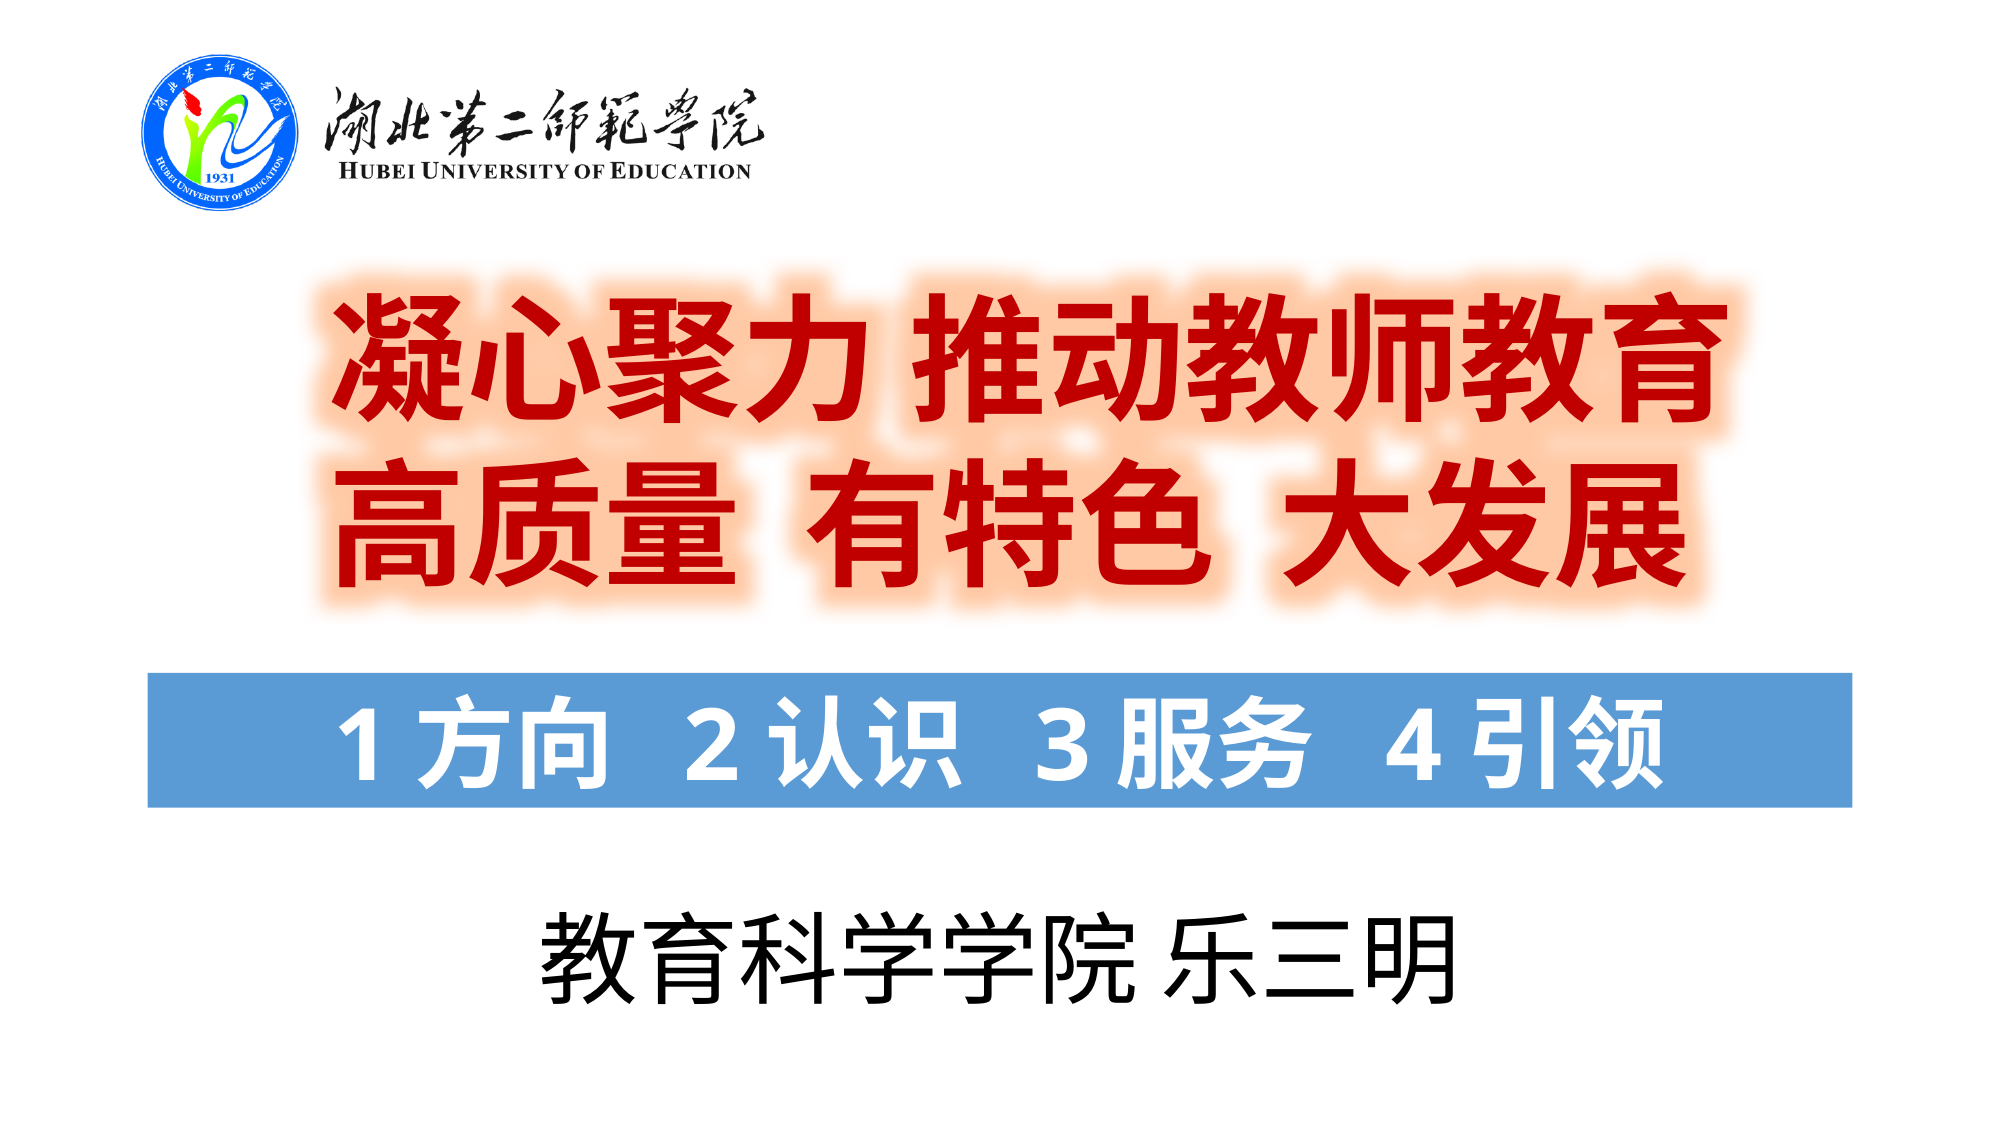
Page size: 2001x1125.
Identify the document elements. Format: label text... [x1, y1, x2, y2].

text_box 凝心聚力 推动教师教育 高质量 有特色 大发展 [313, 265, 1851, 610]
text_box 教育科学学院 乐三明 [523, 888, 1477, 1024]
text_box 1方向 2认识 3服务 4引领 [147, 672, 1853, 808]
picture [109, 52, 791, 213]
